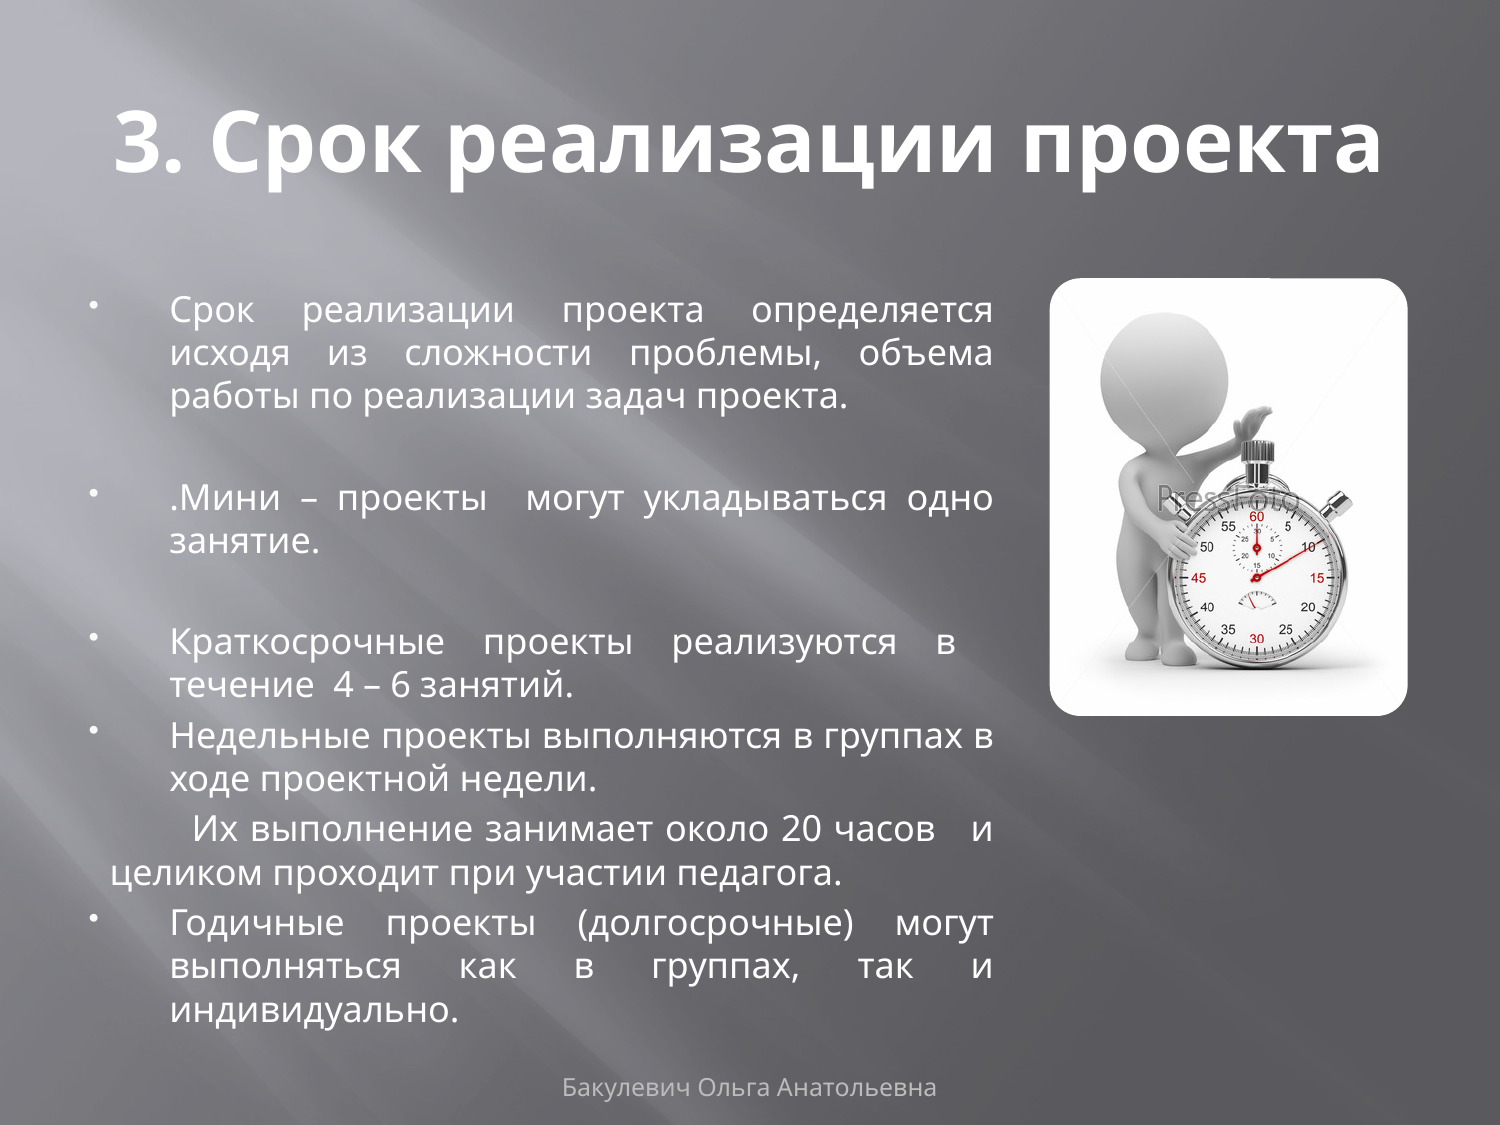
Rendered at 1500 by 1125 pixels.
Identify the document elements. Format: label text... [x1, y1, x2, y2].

title 3. Срок реализации проекта [75, 45, 1425, 233]
footer Бакулевич Ольга Анатольевна [512, 1052, 988, 1113]
list Срок реализации проекта определяется исходя из сложности проблемы, объема работы по реализации задач проекта. .Мини – проекты могут укладываться одно занятие. Краткосрочные проекты реализуются в течение 4 – 6 занятий. Недельные проекты выполняются в группах в ходе проектной недели. Их выполнение занимает около 20 часов и целиком проходит при участии педагога. Годичные проекты (долгосрочные) могут выполняться как в группах, так и индивидуально. [75, 278, 1010, 1047]
picture [1049, 278, 1408, 717]
